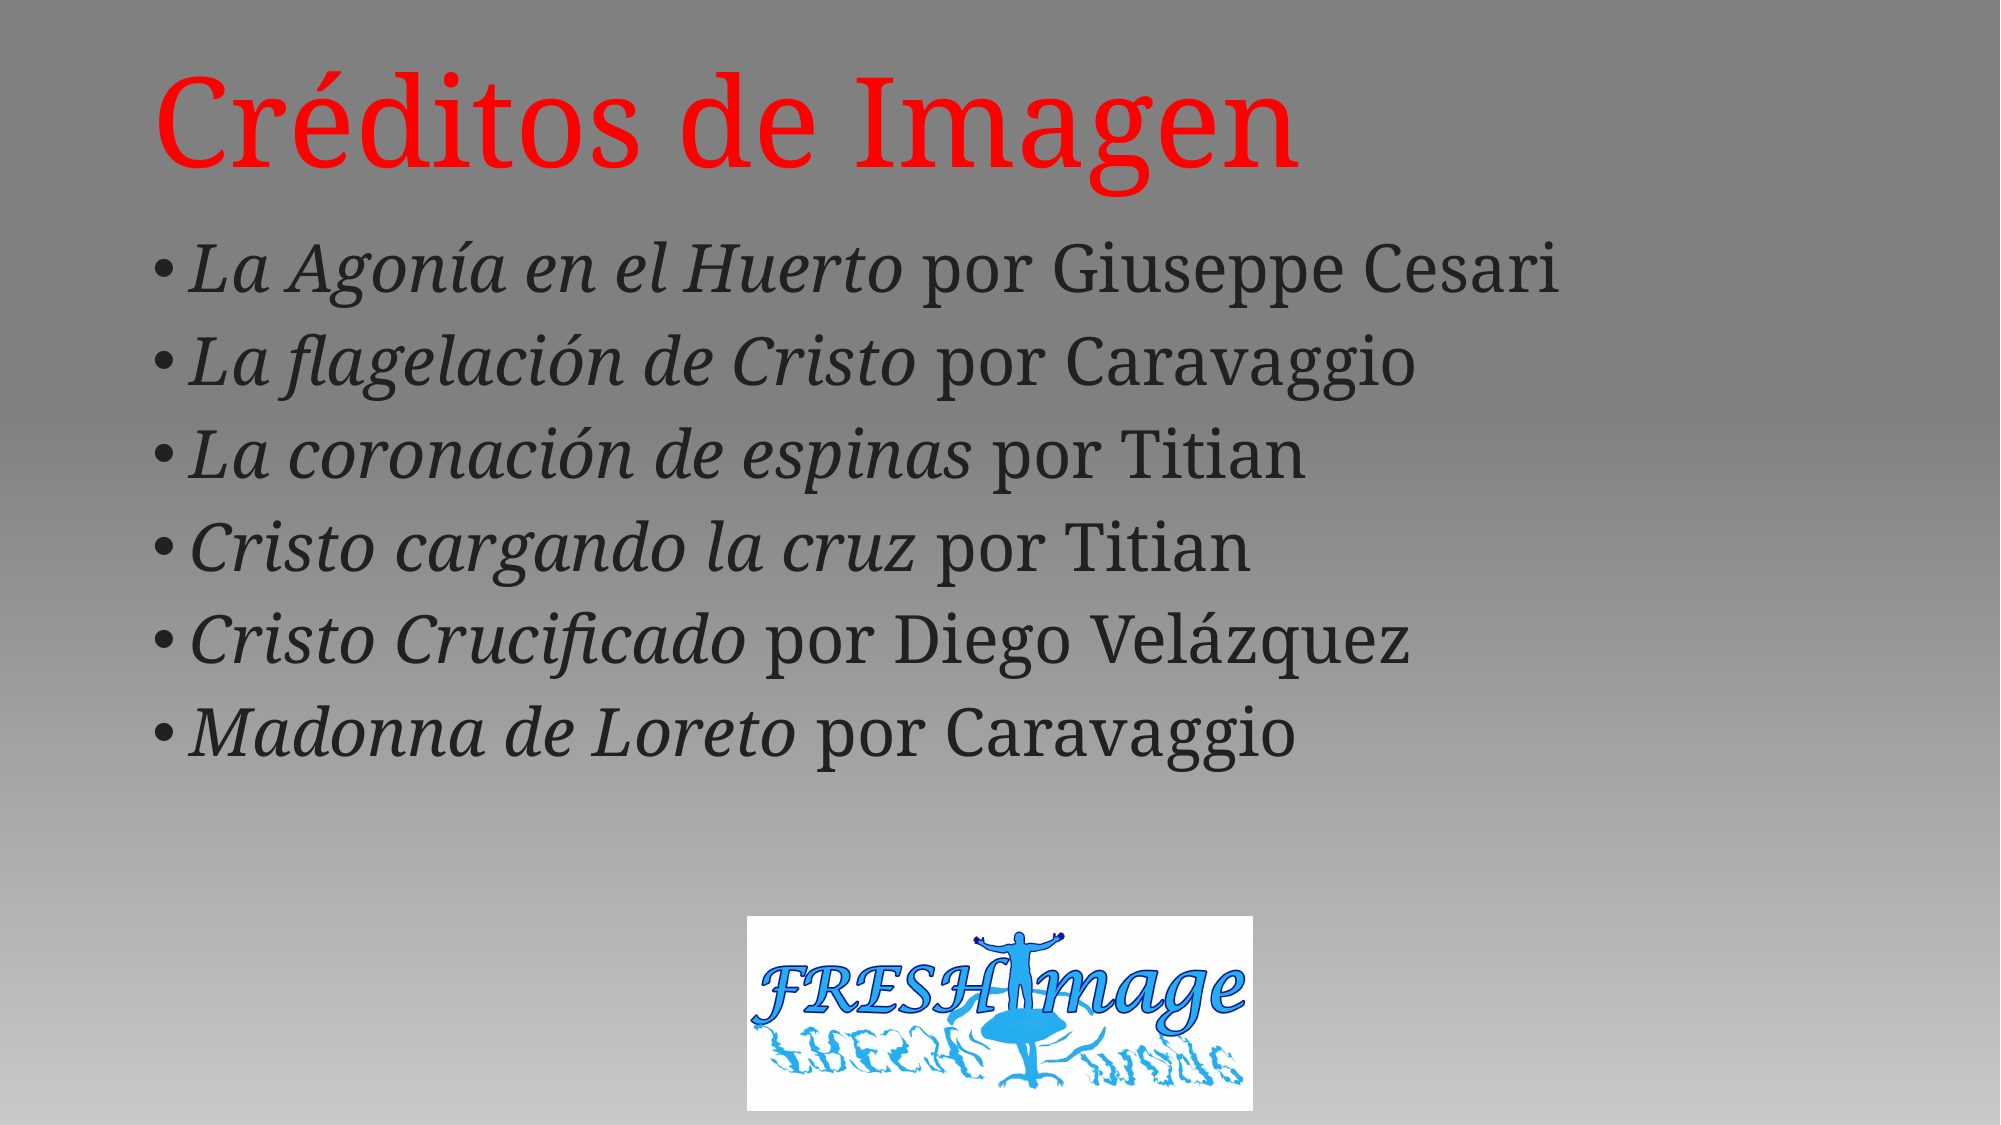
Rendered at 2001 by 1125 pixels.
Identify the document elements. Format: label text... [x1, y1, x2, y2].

picture [747, 916, 1253, 1111]
list La Agonía en el Huerto por Giuseppe Cesari La flagelación de Cristo por Caravaggio La coronación de espinas por Titian Cristo cargando la cruz por Titian Cristo Crucificado por Diego Velázquez Madonna de Loreto por Caravaggio [137, 227, 1863, 917]
title Créditos de Imagen [137, 26, 1863, 227]
